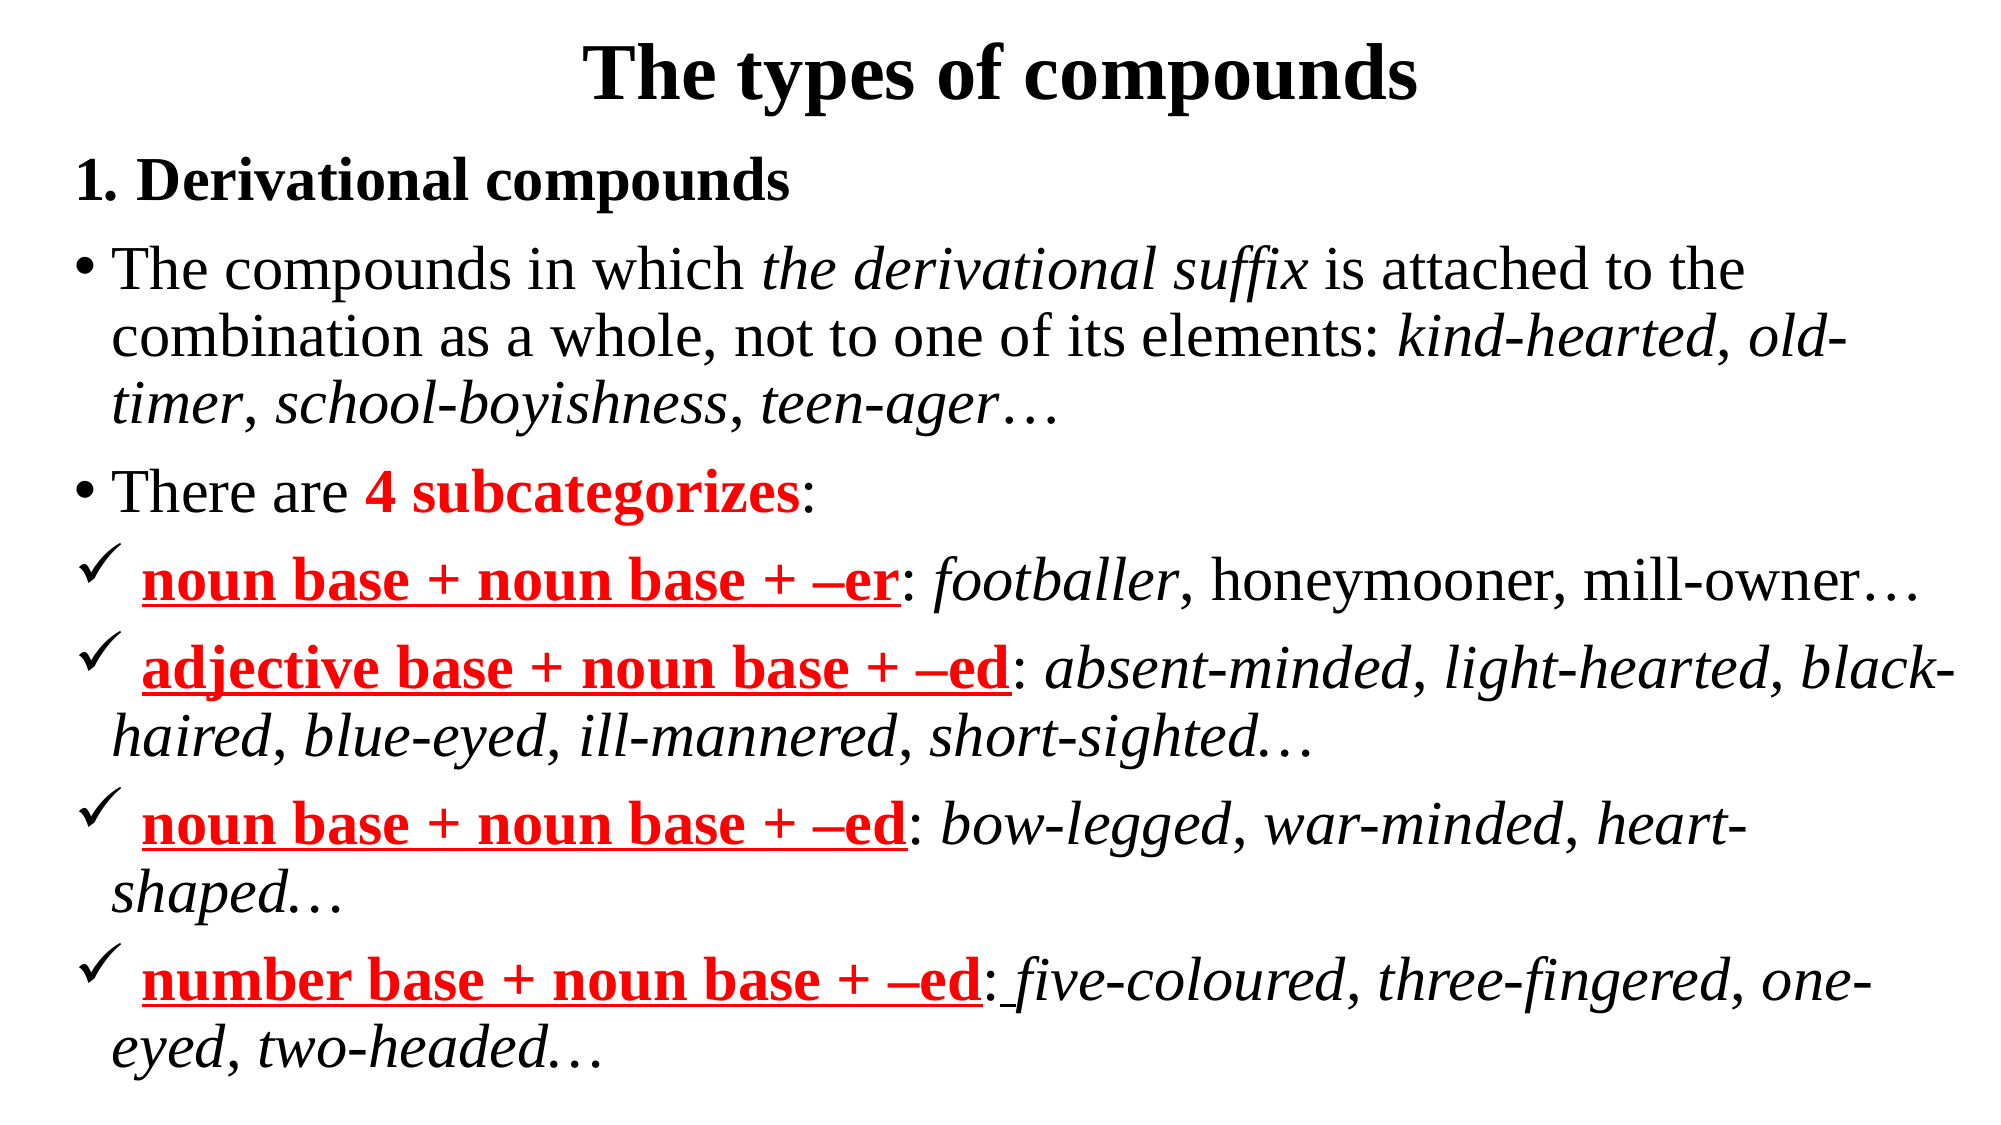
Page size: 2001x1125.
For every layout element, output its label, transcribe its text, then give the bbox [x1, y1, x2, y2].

list 1. Derivational compounds The compounds in which the derivational suffix is attached to the combination as a whole, not to one of its elements: kind-hearted, old-timer, school-boyishness, teen-ager… There are 4 subcategorizes: noun base + noun base + –er: footballer, honeymooner, mill-owner… adjective base + noun base + –ed: absent-minded, light-hearted, black-haired, blue-eyed, ill-mannered, short-sighted… noun base + noun base + –ed: bow-legged, war-minded, heart-shaped… number base + noun base + –ed: five-coloured, three-fingered, one-eyed, two-headed… [59, 139, 1980, 1125]
title The types of compounds [138, 21, 1864, 125]
